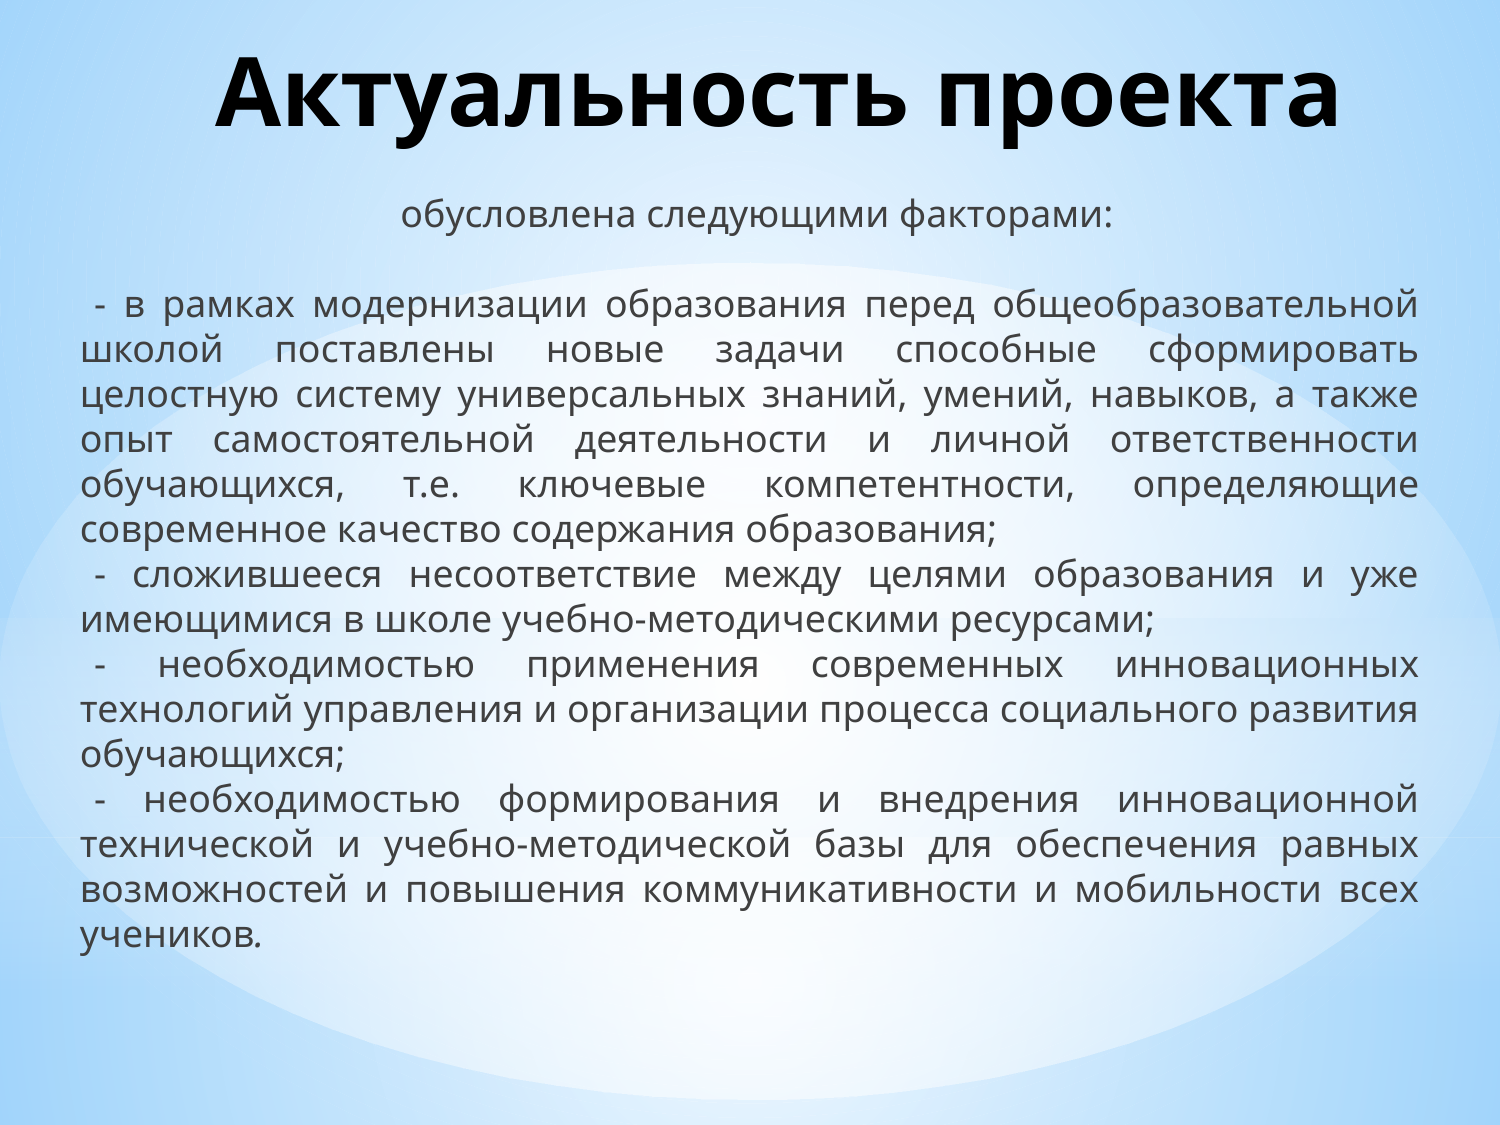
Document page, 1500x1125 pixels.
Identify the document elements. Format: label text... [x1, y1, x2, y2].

title Актуальность проекта [117, 23, 1442, 211]
list обусловлена следующими факторами: - в рамках модернизации образования перед общеобразовательной школой поставлены новые задачи способные сформировать целостную систему универсальных знаний, умений, навыков, а также опыт самостоятельной деятельности и личной ответственности обучающихся, т.е. ключевые компетентности, определяющие современное качество содержания образования; - сложившееся несоответствие между целями образования и уже имеющимися в школе учебно-методическими ресурсами; - необходимостью применения современных инновационных технологий управления и организации процесса социального развития обучающихся; - необходимостью формирования и внедрения инновационной технической и учебно-методической базы для обеспечения равных возможностей и повышения коммуникативности и мобильности всех учеников. [64, 136, 1436, 1071]
